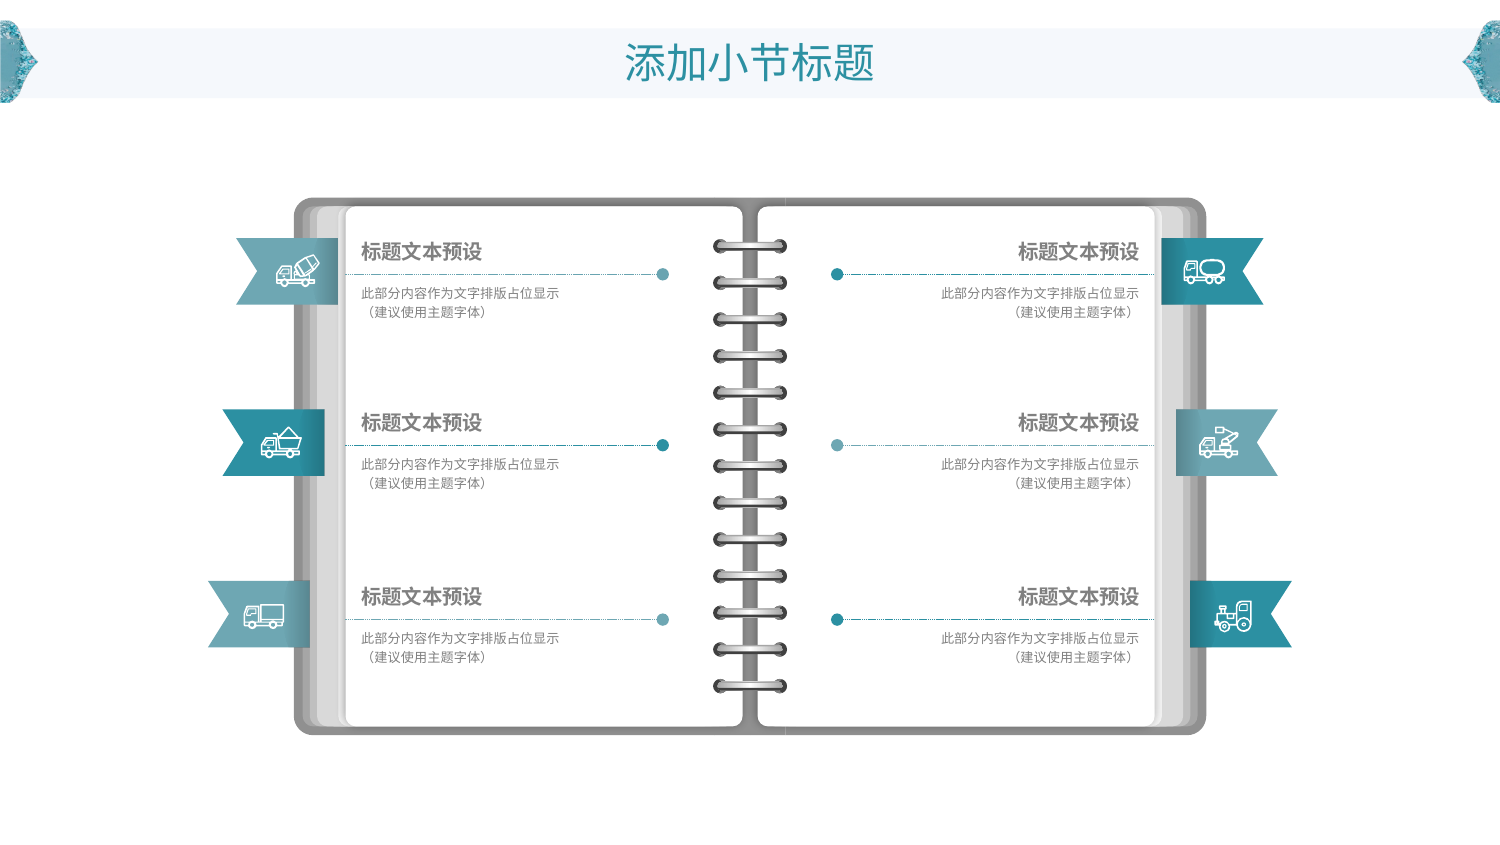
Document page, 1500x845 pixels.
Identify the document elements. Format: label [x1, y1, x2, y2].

text_box [207, 197, 1293, 736]
picture [1, 21, 41, 102]
picture [1459, 21, 1500, 102]
